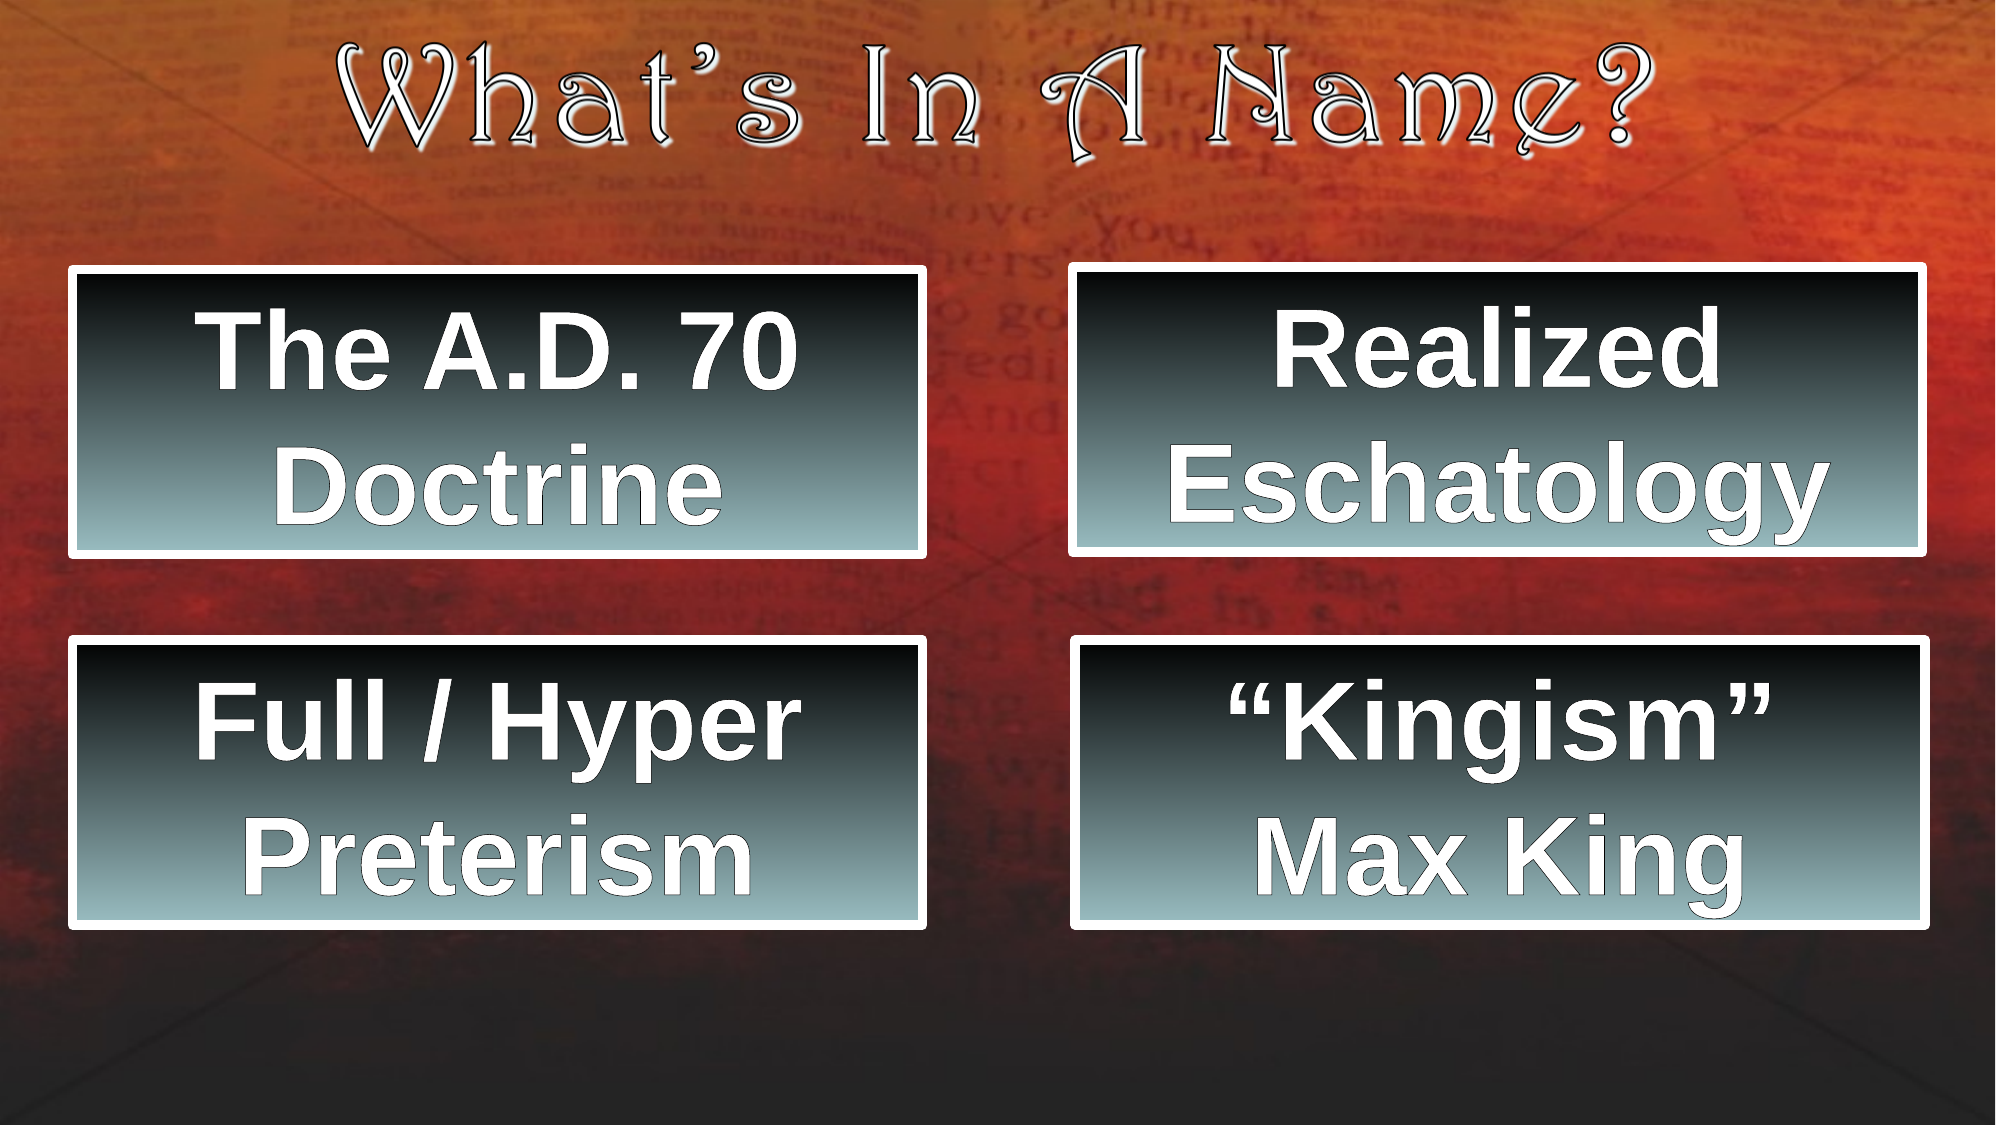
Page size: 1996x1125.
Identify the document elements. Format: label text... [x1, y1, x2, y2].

text_box “Kingism” Max King [1075, 640, 1925, 925]
text_box The A.D. 70 Doctrine [72, 269, 923, 555]
text_box Full / Hyper Preterism [72, 640, 923, 925]
picture [0, 0, 1996, 1125]
text_box Realized Eschatology [1072, 267, 1923, 552]
